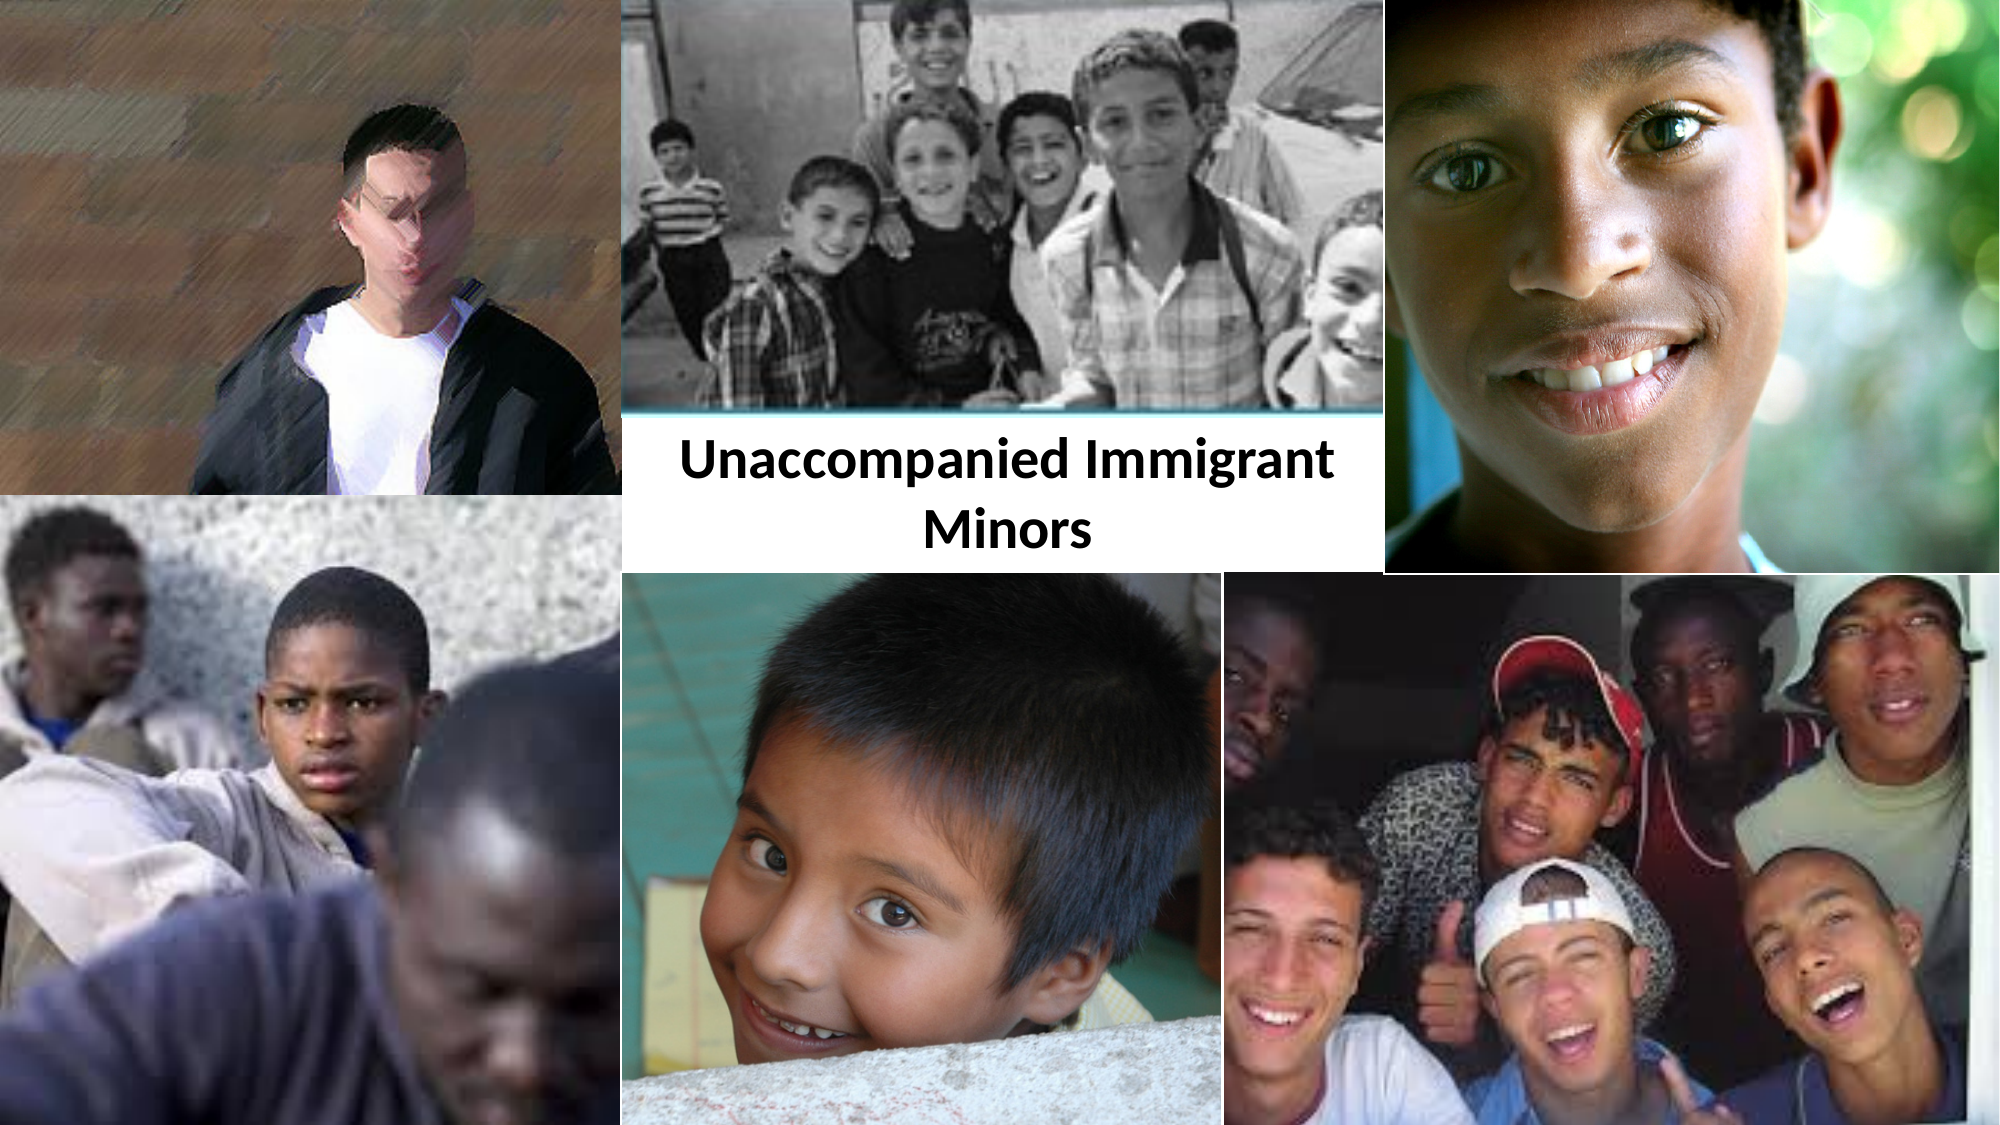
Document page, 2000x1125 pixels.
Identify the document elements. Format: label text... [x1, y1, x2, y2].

text_box Unaccompanied Immigrant Minors [653, 418, 1362, 568]
picture [0, 0, 2000, 1125]
